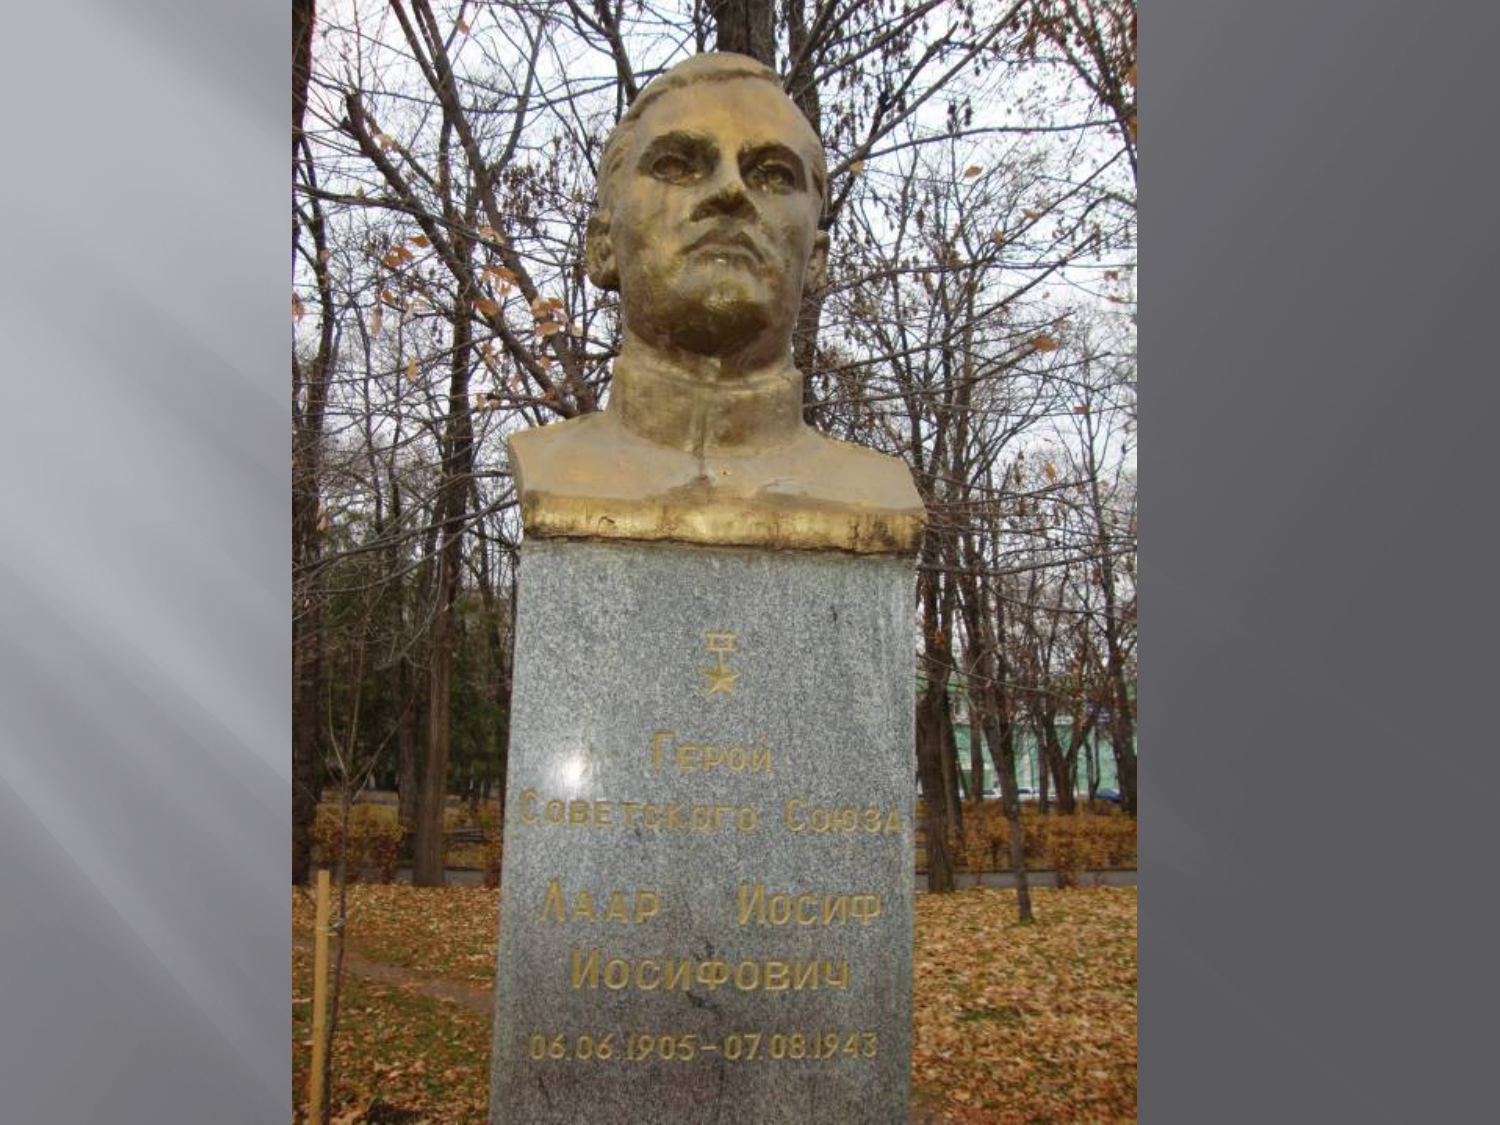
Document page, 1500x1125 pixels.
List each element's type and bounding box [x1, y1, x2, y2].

list [292, 0, 1137, 1125]
